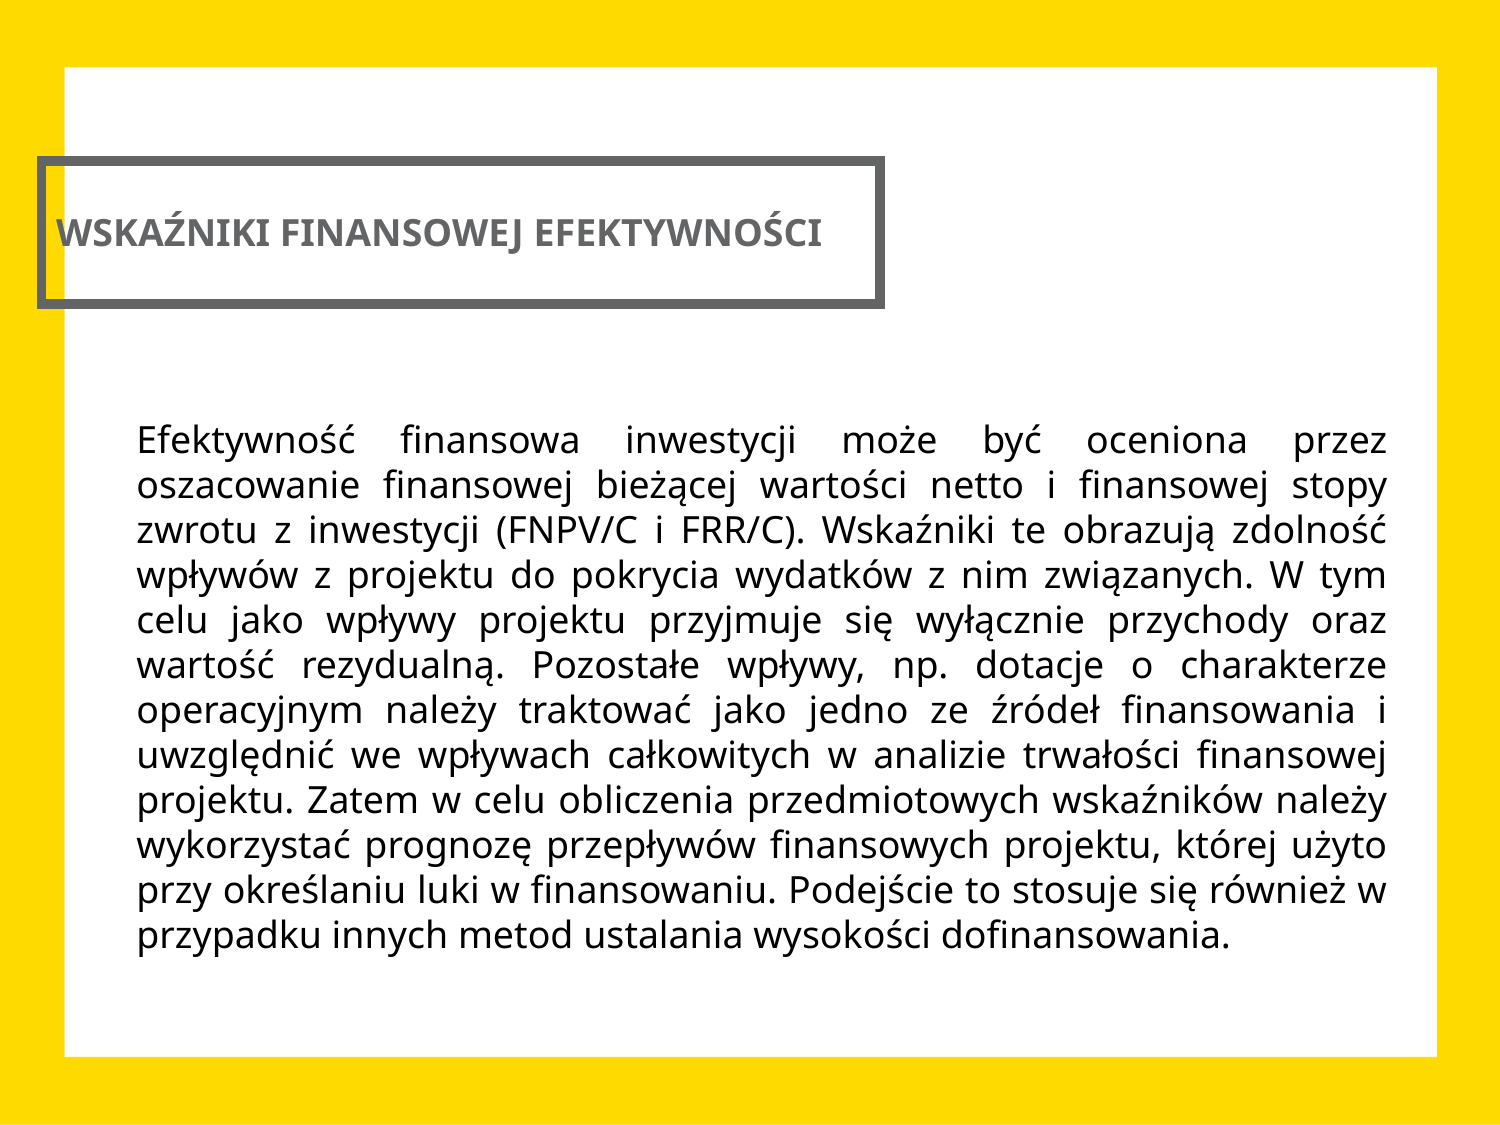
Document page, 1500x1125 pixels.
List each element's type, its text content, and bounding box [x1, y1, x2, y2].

text_box Efektywność finansowa inwestycji może być oceniona przez oszacowanie finansowej bieżącej wartości netto i finansowej stopy zwrotu z inwestycji (FNPV/C i FRR/C). Wskaźniki te obrazują zdolność wpływów z projektu do pokrycia wydatków z nim związanych. W tym celu jako wpływy projektu przyjmuje się wyłącznie przychody oraz wartość rezydualną. Pozostałe wpływy, np. dotacje o charakterze operacyjnym należy traktować jako jedno ze źródeł finansowania i uwzględnić we wpływach całkowitych w analizie trwałości finansowej projektu. Zatem w celu obliczenia przedmiotowych wskaźników należy wykorzystać prognozę przepływów finansowych projektu, której użyto przy określaniu luki w finansowaniu. Podejście to stosuje się również w przypadku innych metod ustalania wysokości dofinansowania. [92, 408, 1404, 963]
picture [0, 0, 1500, 1125]
text_box WSKAŹNIKI FINANSOWEJ EFEKTYWNOŚCI [41, 160, 880, 305]
